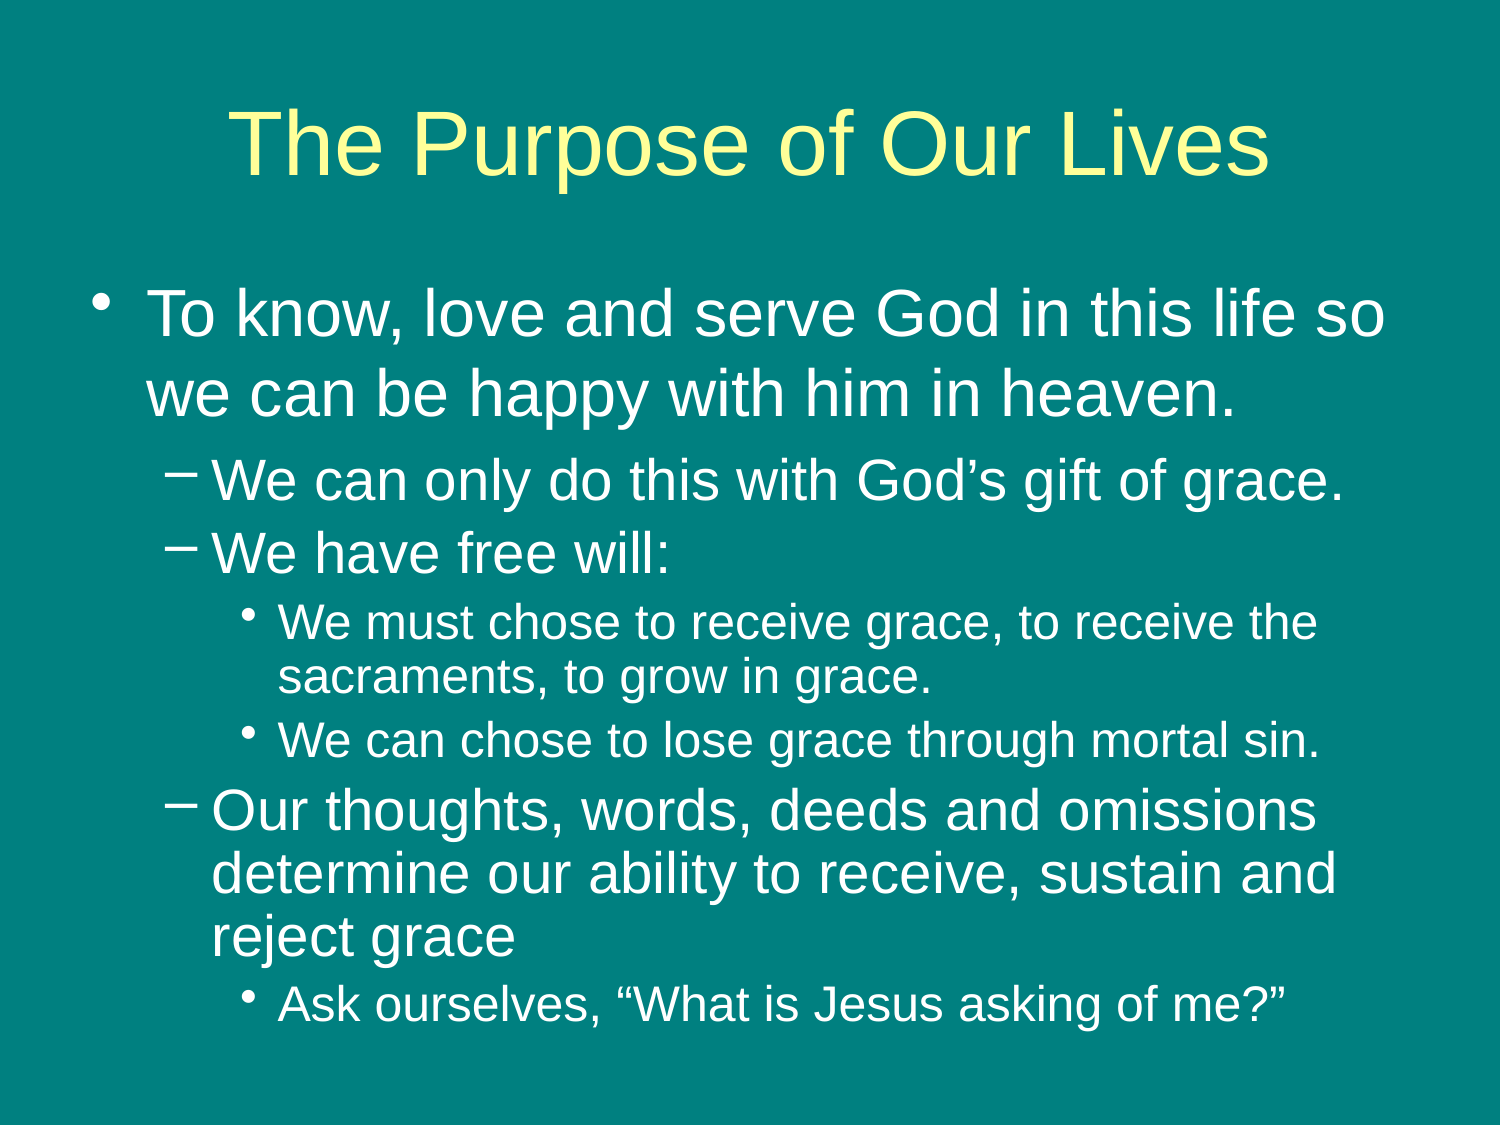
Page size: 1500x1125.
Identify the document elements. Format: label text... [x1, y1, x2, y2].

title The Purpose of Our Lives [75, 45, 1425, 233]
list To know, love and serve God in this life so we can be happy with him in heaven. We can only do this with God’s gift of grace. We have free will: We must chose to receive grace, to receive the sacraments, to grow in grace. We can chose to lose grace through mortal sin. Our thoughts, words, deeds and omissions determine our ability to receive, sustain and reject grace Ask ourselves, “What is Jesus asking of me?” [75, 262, 1425, 1005]
